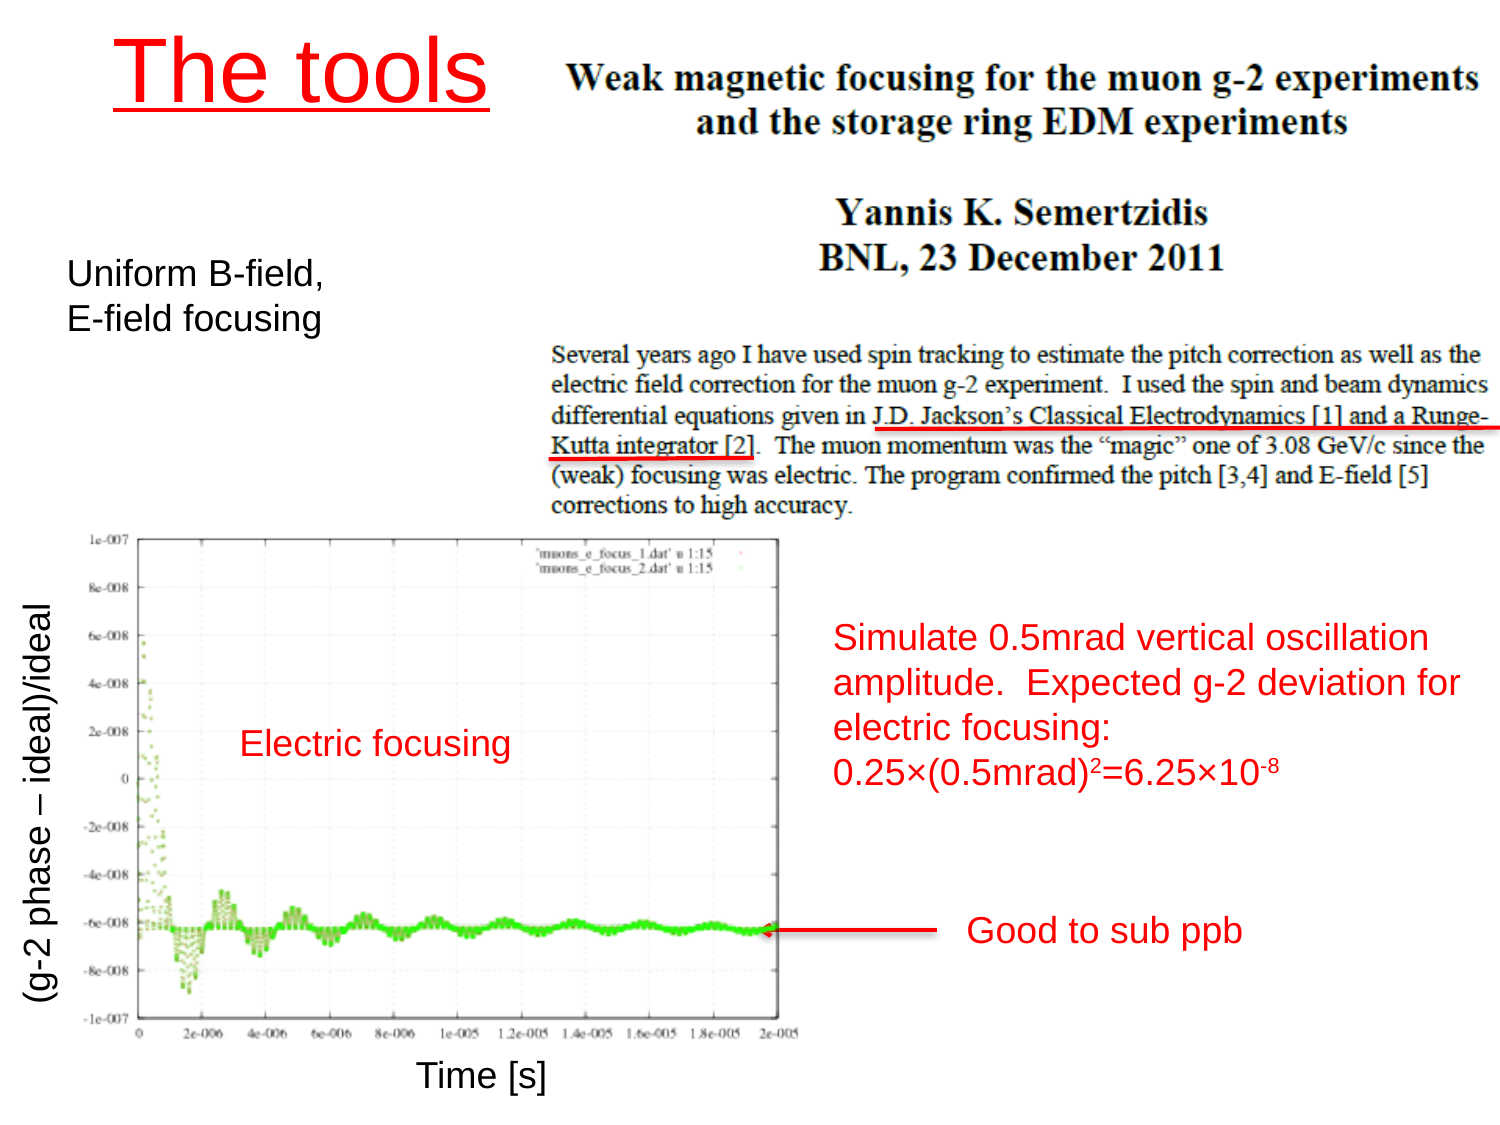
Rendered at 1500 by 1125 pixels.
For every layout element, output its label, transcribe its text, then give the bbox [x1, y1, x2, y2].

text_box Uniform B-field, E-field focusing [51, 241, 340, 347]
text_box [540, 39, 1500, 526]
text_box Simulate 0.5mrad vertical oscillation amplitude. Expected g-2 deviation for electric focusing: 0.25×(0.5mrad)2=6.25×10-8 [818, 605, 1487, 800]
text_box (g-2 phase – ideal)/ideal [4, 588, 47, 1020]
title The tools [0, 0, 603, 132]
text_box Time [s] [400, 1057, 563, 1104]
text_box Good to sub ppb [951, 898, 1259, 959]
picture [52, 522, 803, 1048]
